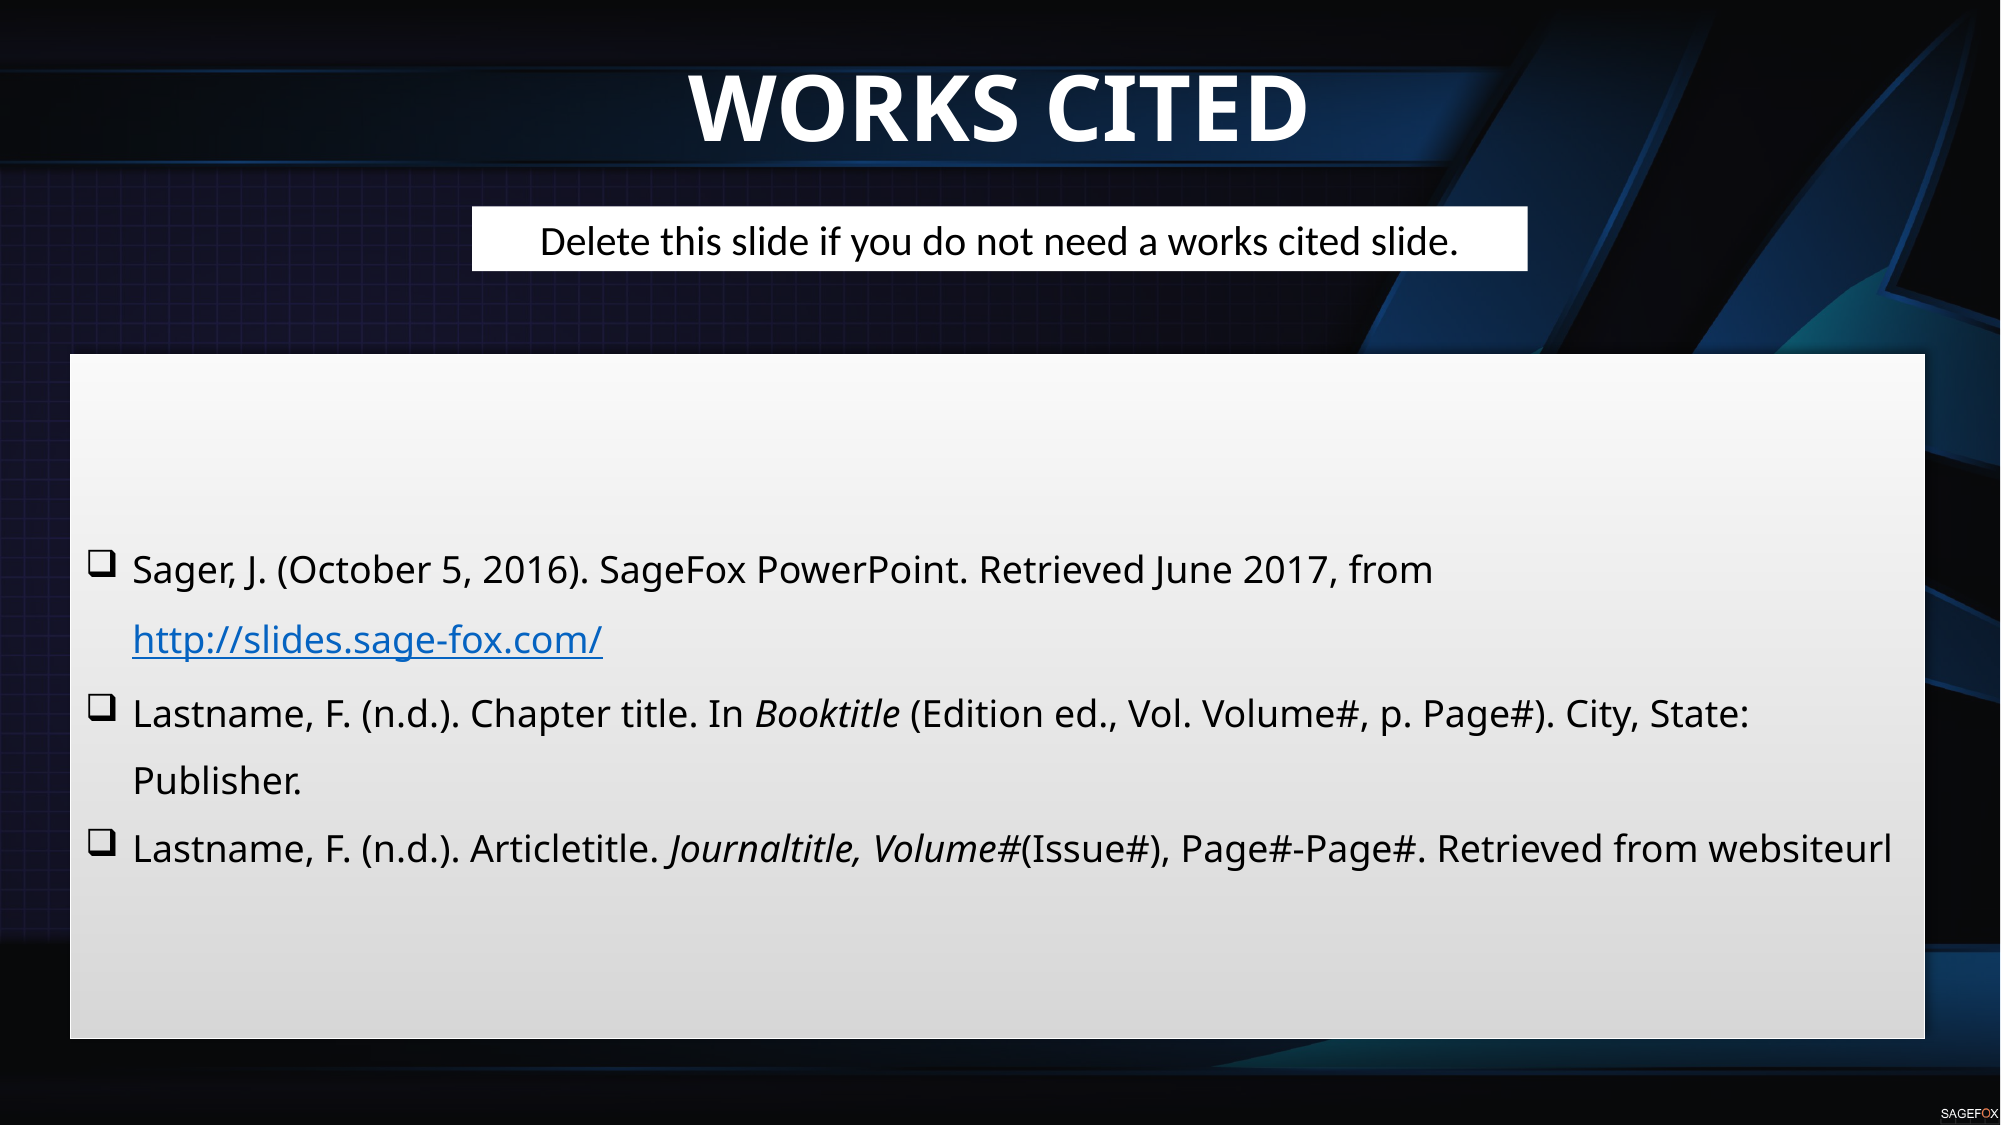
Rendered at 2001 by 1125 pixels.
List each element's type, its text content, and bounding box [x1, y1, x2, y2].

picture [0, 0, 2001, 1125]
text_box Delete this slide if you do not need a works cited slide. [472, 206, 1528, 272]
text_box Sager, J. (October 5, 2016). SageFox PowerPoint. Retrieved June 2017, from http://slides.sage-fox.com/ Lastname, F. (n.d.). Chapter title. In Booktitle (Edition ed., Vol. Volume#, p. Page#). City, State: Publisher. Lastname, F. (n.d.). Articletitle. Journaltitle, Volume#(Issue#), Page#-Page#. Retrieved from websiteurl [70, 354, 1925, 1039]
text_box WORKS CITED [548, 42, 1452, 167]
